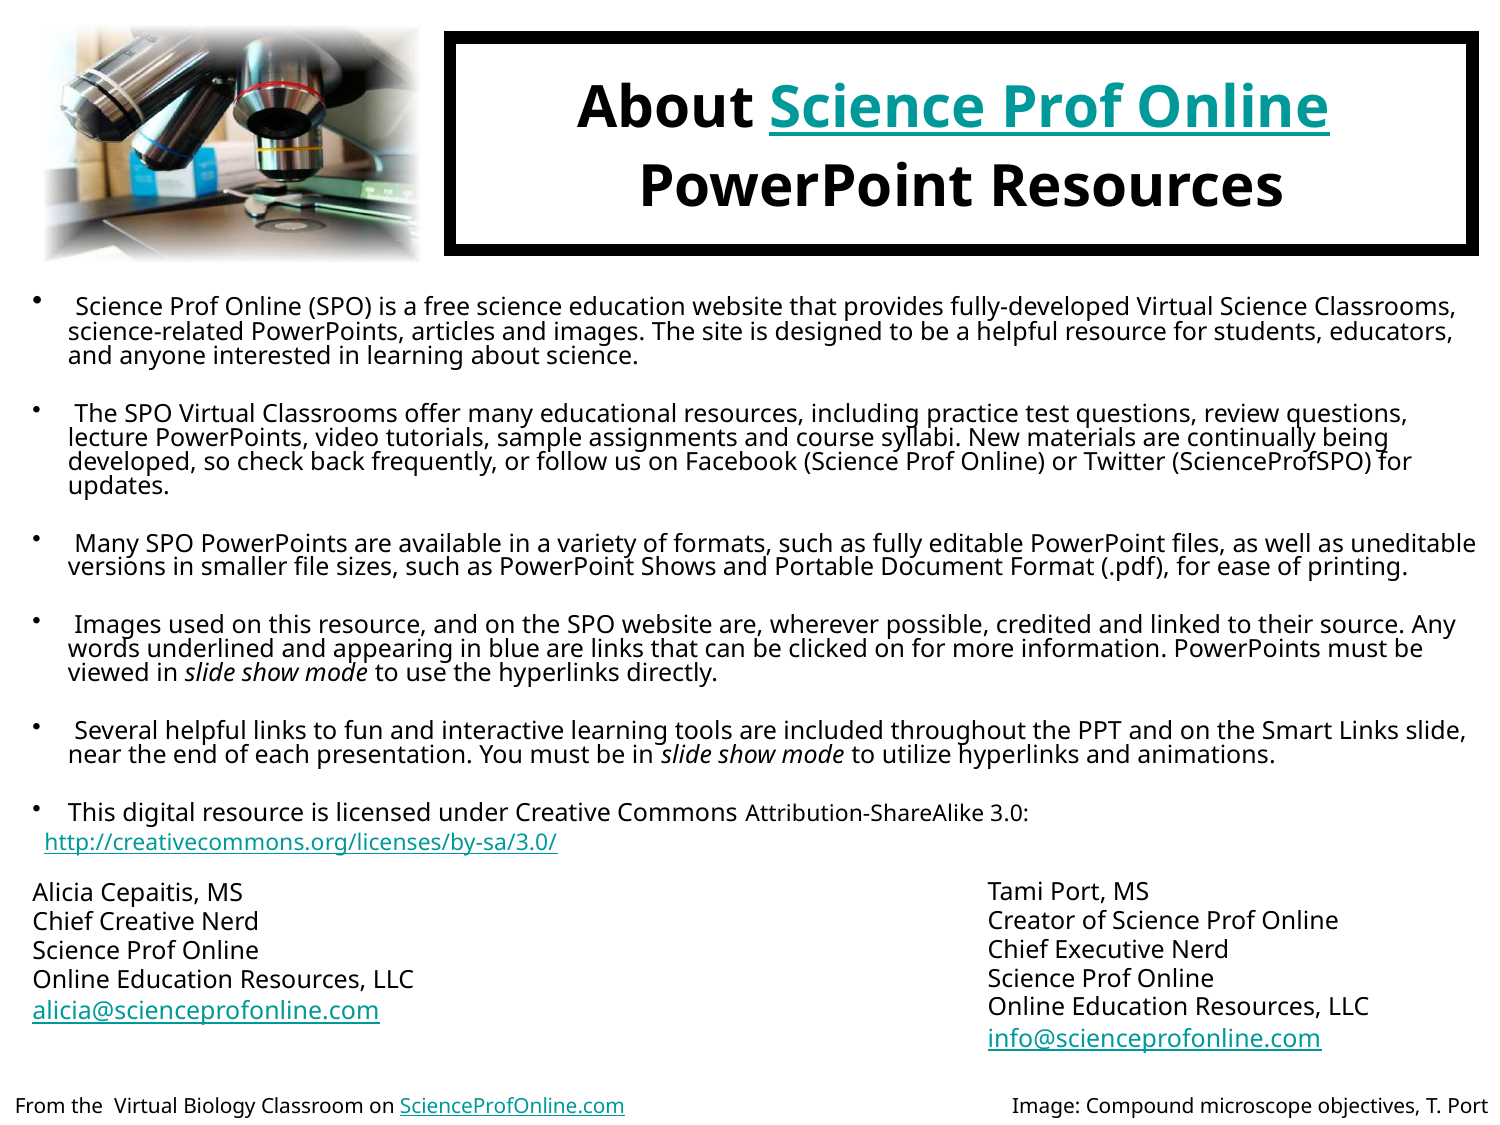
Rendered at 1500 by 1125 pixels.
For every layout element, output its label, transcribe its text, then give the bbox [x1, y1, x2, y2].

text_box Tami Port, MS Creator of Science Prof Online Chief Executive Nerd Science Prof Online Online Education Resources, LLC info@scienceprofonline.com [972, 873, 1411, 1061]
text_box Alicia Cepaitis, MS Chief Creative Nerd Science Prof Online Online Education Resources, LLC alicia@scienceprofonline.com [17, 874, 456, 1033]
text_box Science Prof Online (SPO) is a free science education website that provides fully-developed Virtual Science Classrooms, science-related PowerPoints, articles and images. The site is designed to be a helpful resource for students, educators, and anyone interested in learning about science. The SPO Virtual Classrooms offer many educational resources, including practice test questions, review questions, lecture PowerPoints, video tutorials, sample assignments and course syllabi. New materials are continually being developed, so check back frequently, or follow us on Facebook (Science Prof Online) or Twitter (ScienceProfSPO) for updates. Many SPO PowerPoints are available in a variety of formats, such as fully editable PowerPoint files, as well as uneditable versions in smaller file sizes, such as PowerPoint Shows and Portable Document Format (.pdf), for ease of printing. Images used on this resource, and on the SPO website are, wherever possible, credited and linked to their source. Any words underlined and appearing in blue are links that can be clicked on for more information. PowerPoints must be viewed in slide show mode to use the hyperlinks directly. Several helpful links to fun and interactive learning tools are included throughout the PPT and on the Smart Links slide, near the end of each presentation. You must be in slide show mode to utilize hyperlinks and animations. This digital resource is licensed under Creative Commons Attribution-ShareAlike 3.0: http://creativecommons.org/licenses/by-sa/3.0/ [17, 286, 1500, 874]
text_box From the Virtual Biology Classroom on ScienceProfOnline.com [0, 1084, 738, 1125]
text_box Image: Compound microscope objectives, T. Port [997, 1085, 1500, 1125]
picture [41, 24, 421, 263]
text_box About Science Prof Online PowerPoint Resources [450, 37, 1473, 250]
